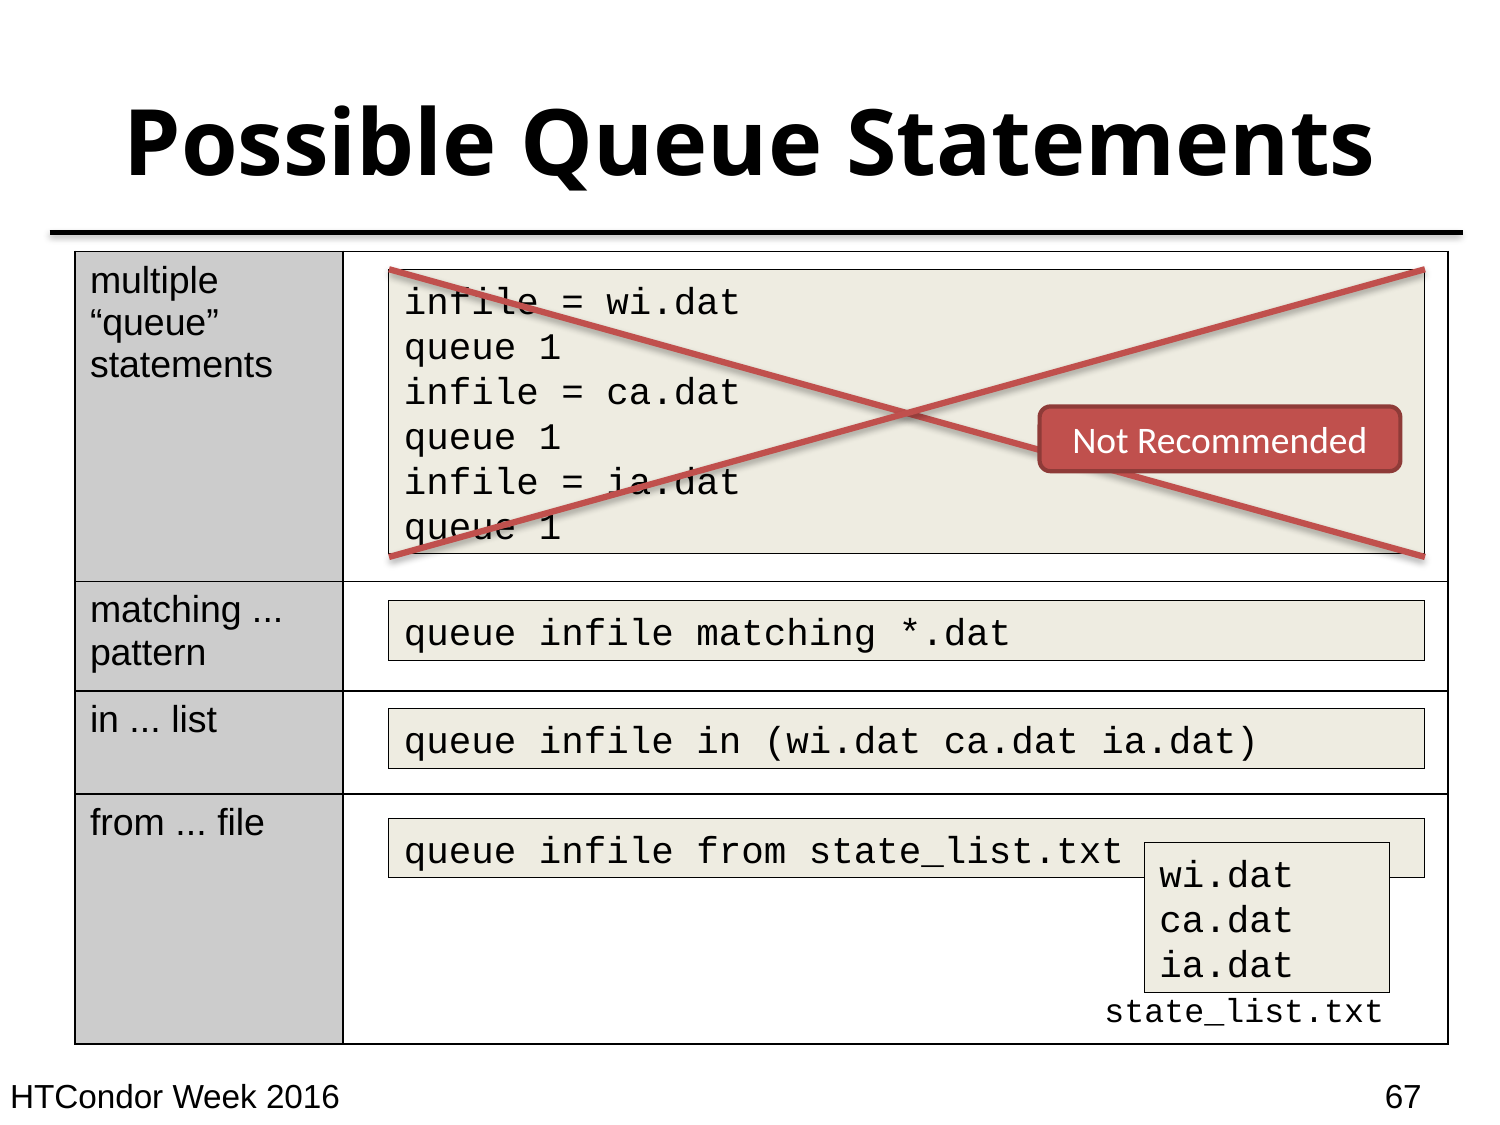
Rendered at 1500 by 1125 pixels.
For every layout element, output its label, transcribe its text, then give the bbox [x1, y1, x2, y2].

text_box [388, 269, 1426, 558]
table_cell from ... file [76, 795, 342, 1043]
table_cell [344, 582, 1447, 690]
table_cell in ... list [76, 692, 342, 793]
title Possible Queue Statements [75, 45, 1425, 233]
table_header multiple “queue” statements [76, 252, 342, 581]
text_box wi.dat ca.dat ia.dat [1144, 842, 1390, 981]
text_box queue infile matching *.dat [388, 600, 1425, 661]
text_box queue infile in (wi.dat ca.dat ia.dat) [388, 708, 1425, 769]
table_cell [344, 795, 1447, 1043]
table_cell [344, 692, 1447, 793]
text_box state_list.txt [1089, 981, 1400, 1037]
table_header [344, 252, 1447, 581]
table_cell matching ... pattern [76, 582, 342, 690]
text_box queue infile from state_list.txt [388, 818, 1425, 878]
